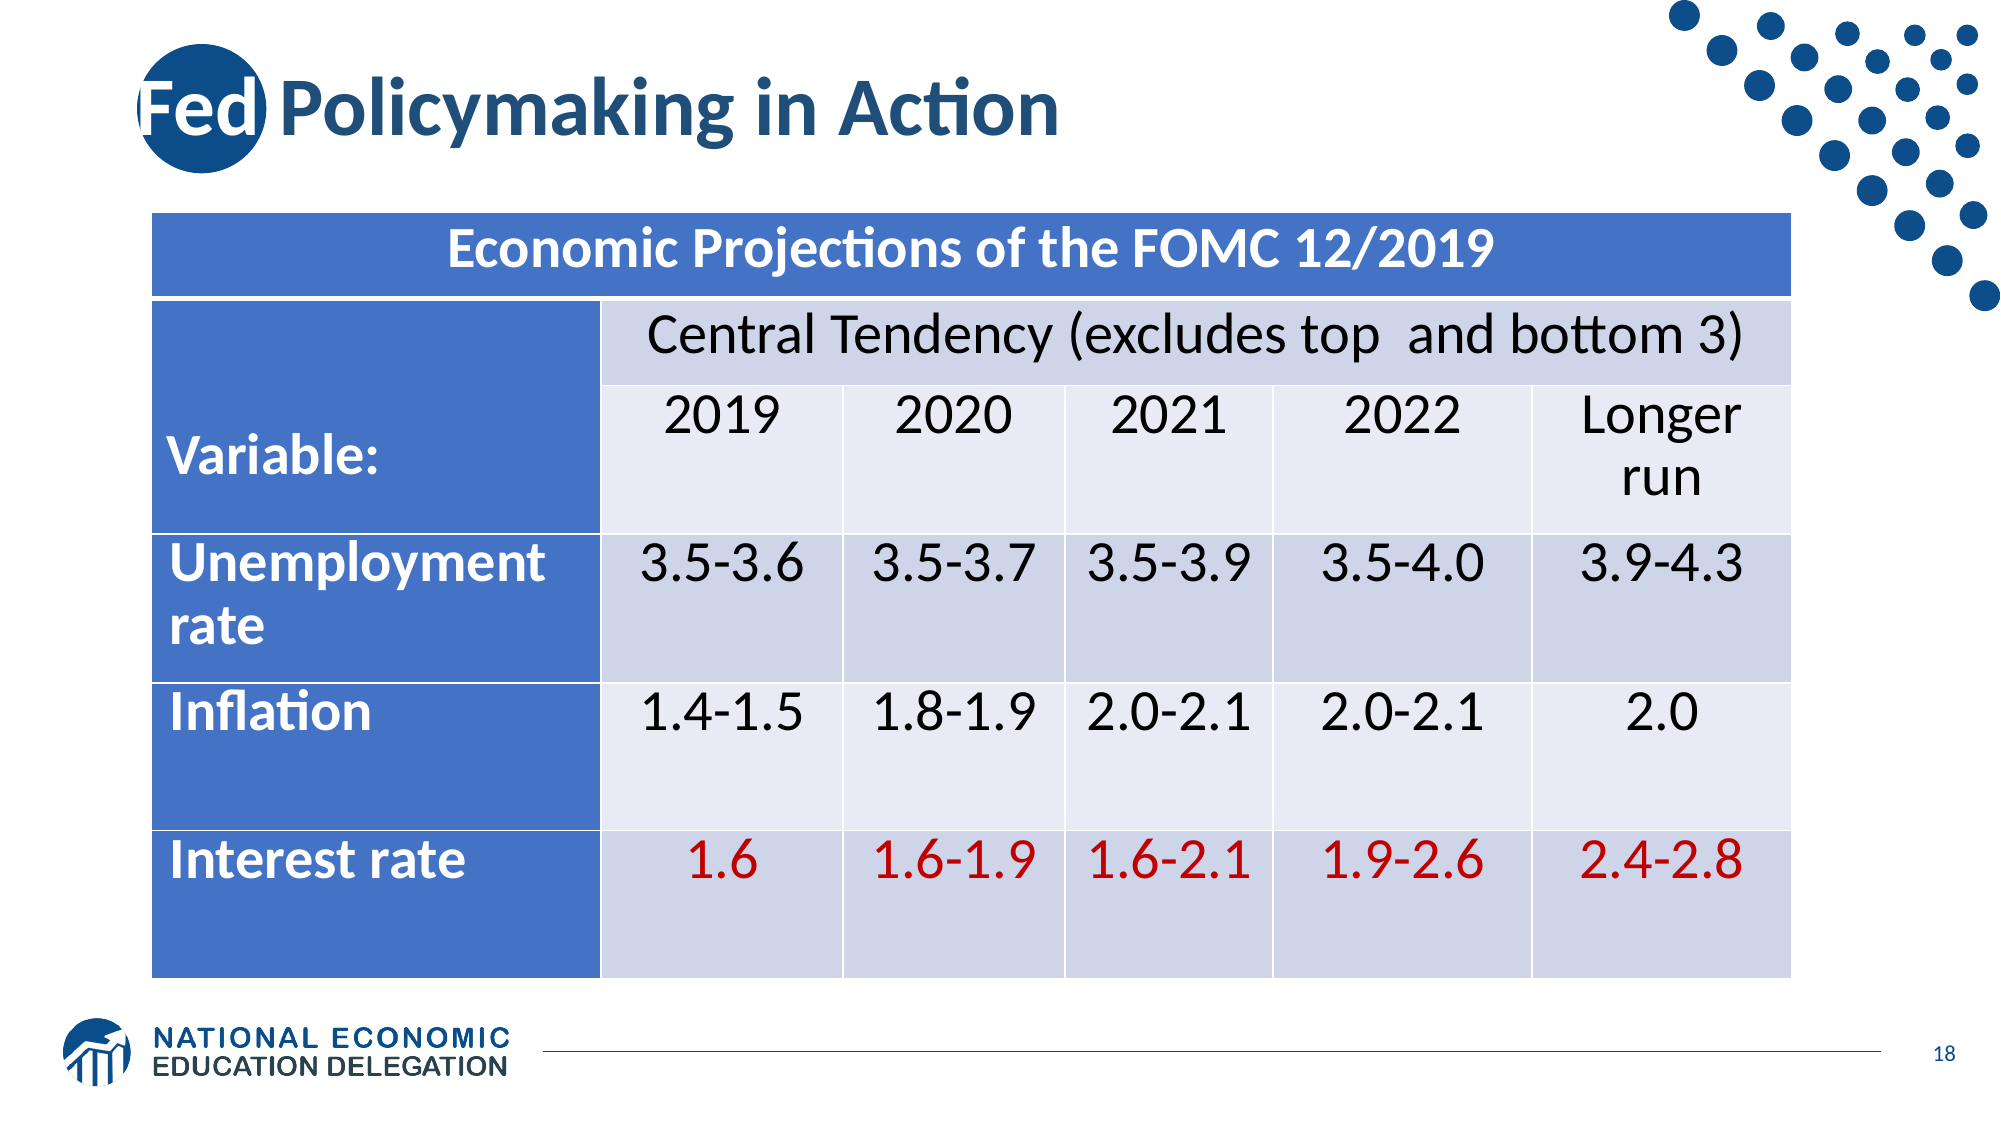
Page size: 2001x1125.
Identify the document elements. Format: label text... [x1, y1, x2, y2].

table_cell 1.6-2.1 [1066, 831, 1272, 978]
title Fed Policymaking in Action [121, 0, 1847, 218]
table_cell 1.6-1.9 [844, 831, 1064, 978]
slide_number 18 [1521, 1022, 1972, 1082]
table_cell 1.4-1.5 [602, 684, 842, 830]
table_cell 2019 [602, 386, 842, 533]
picture [55, 1013, 520, 1091]
table_cell 2022 [1274, 386, 1531, 533]
table_cell 1.9-2.6 [1274, 831, 1531, 978]
table_cell 3.5-3.9 [1066, 535, 1272, 682]
table_cell 3.9-4.3 [1533, 535, 1791, 682]
table_cell Variable: [152, 301, 600, 533]
table_cell 1.8-1.9 [844, 684, 1064, 830]
table_cell 2020 [844, 386, 1064, 533]
table_cell 3.5-3.6 [602, 535, 842, 682]
table_cell 2.4-2.8 [1533, 831, 1791, 978]
table_header Economic Projections of the FOMC 12/2019 [152, 213, 1791, 296]
table_cell 1.6 [602, 831, 842, 978]
table_cell Central Tendency (excludes top and bottom 3) [602, 301, 1791, 385]
table_cell 2.0-2.1 [1274, 684, 1531, 830]
table_cell 3.5-3.7 [844, 535, 1064, 682]
table_cell 2.0-2.1 [1066, 684, 1272, 830]
table_cell Inflation [152, 684, 600, 830]
table_cell Longer run [1533, 386, 1791, 533]
table_cell 3.5-4.0 [1274, 535, 1531, 682]
table_cell 2.0 [1533, 684, 1791, 830]
table_cell Interest rate [152, 831, 600, 978]
table_cell Unemployment rate [152, 535, 600, 682]
table_cell 2021 [1066, 386, 1272, 533]
